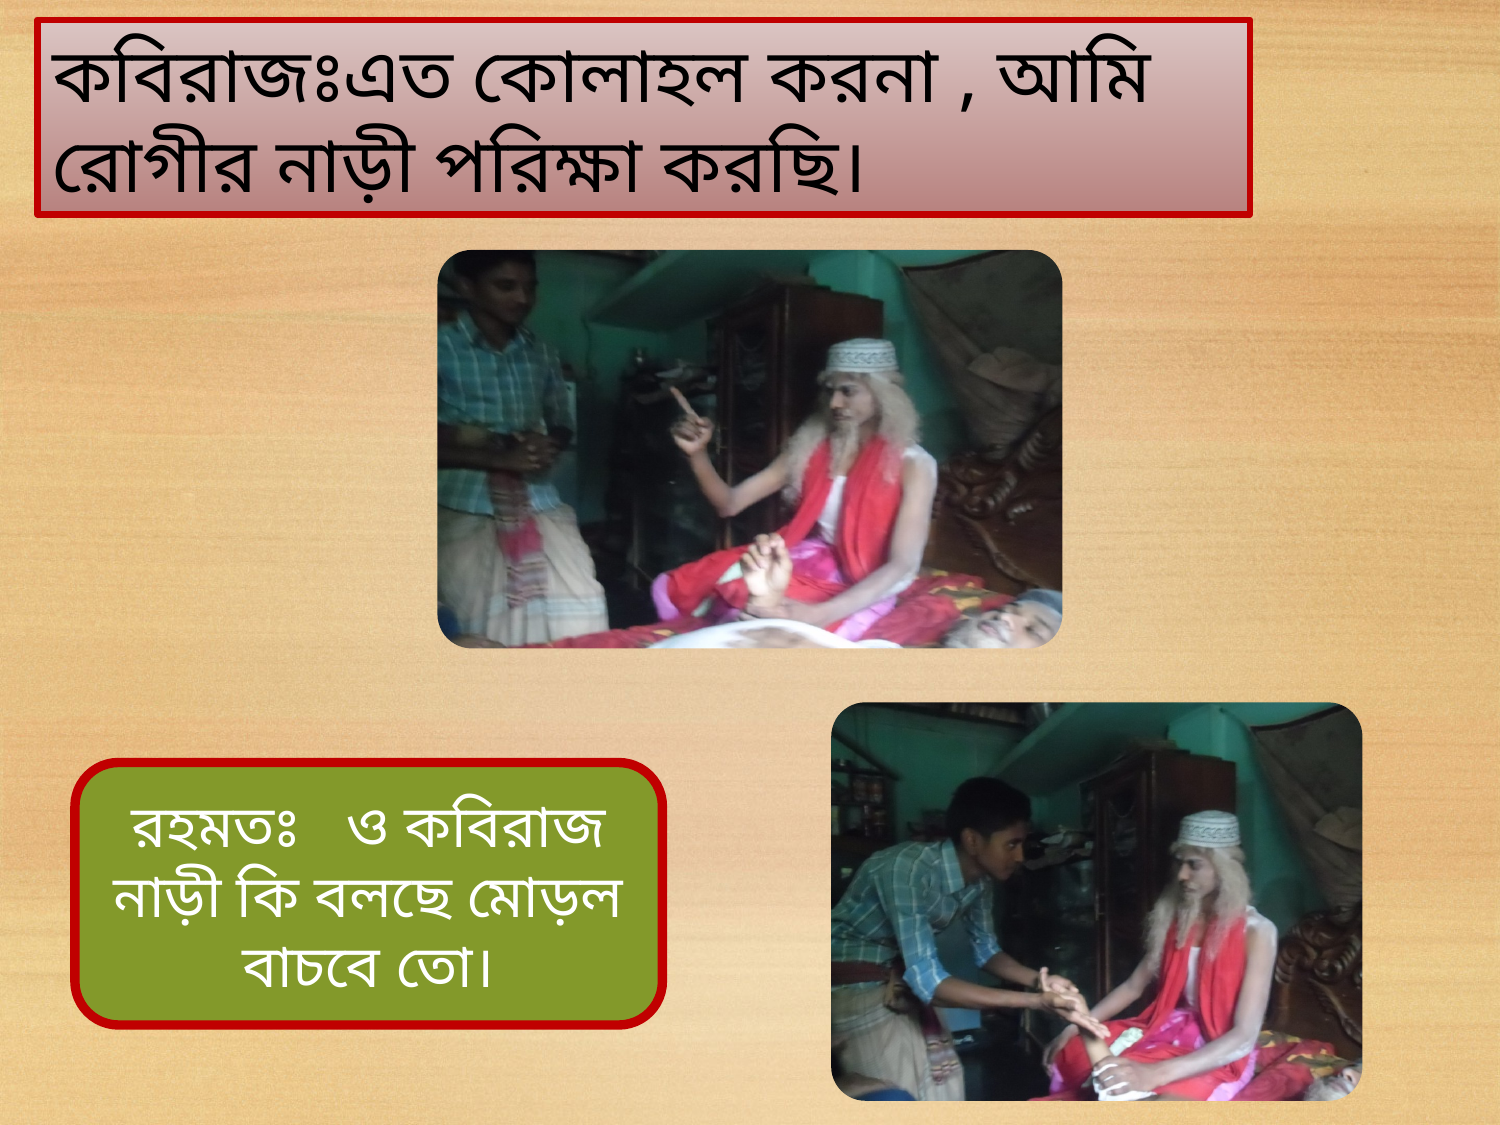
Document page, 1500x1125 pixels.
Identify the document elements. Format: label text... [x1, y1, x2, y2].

text_box কবিরাজঃএত কোলাহল করনা , আমি রোগীর নাড়ী পরিক্ষা করছি। [37, 19, 1251, 215]
picture [0, 0, 1500, 1125]
text_box রহমতঃ ও কবিরাজ নাড়ী কি বলছে মোড়ল বাচবে তো। [73, 761, 664, 1027]
